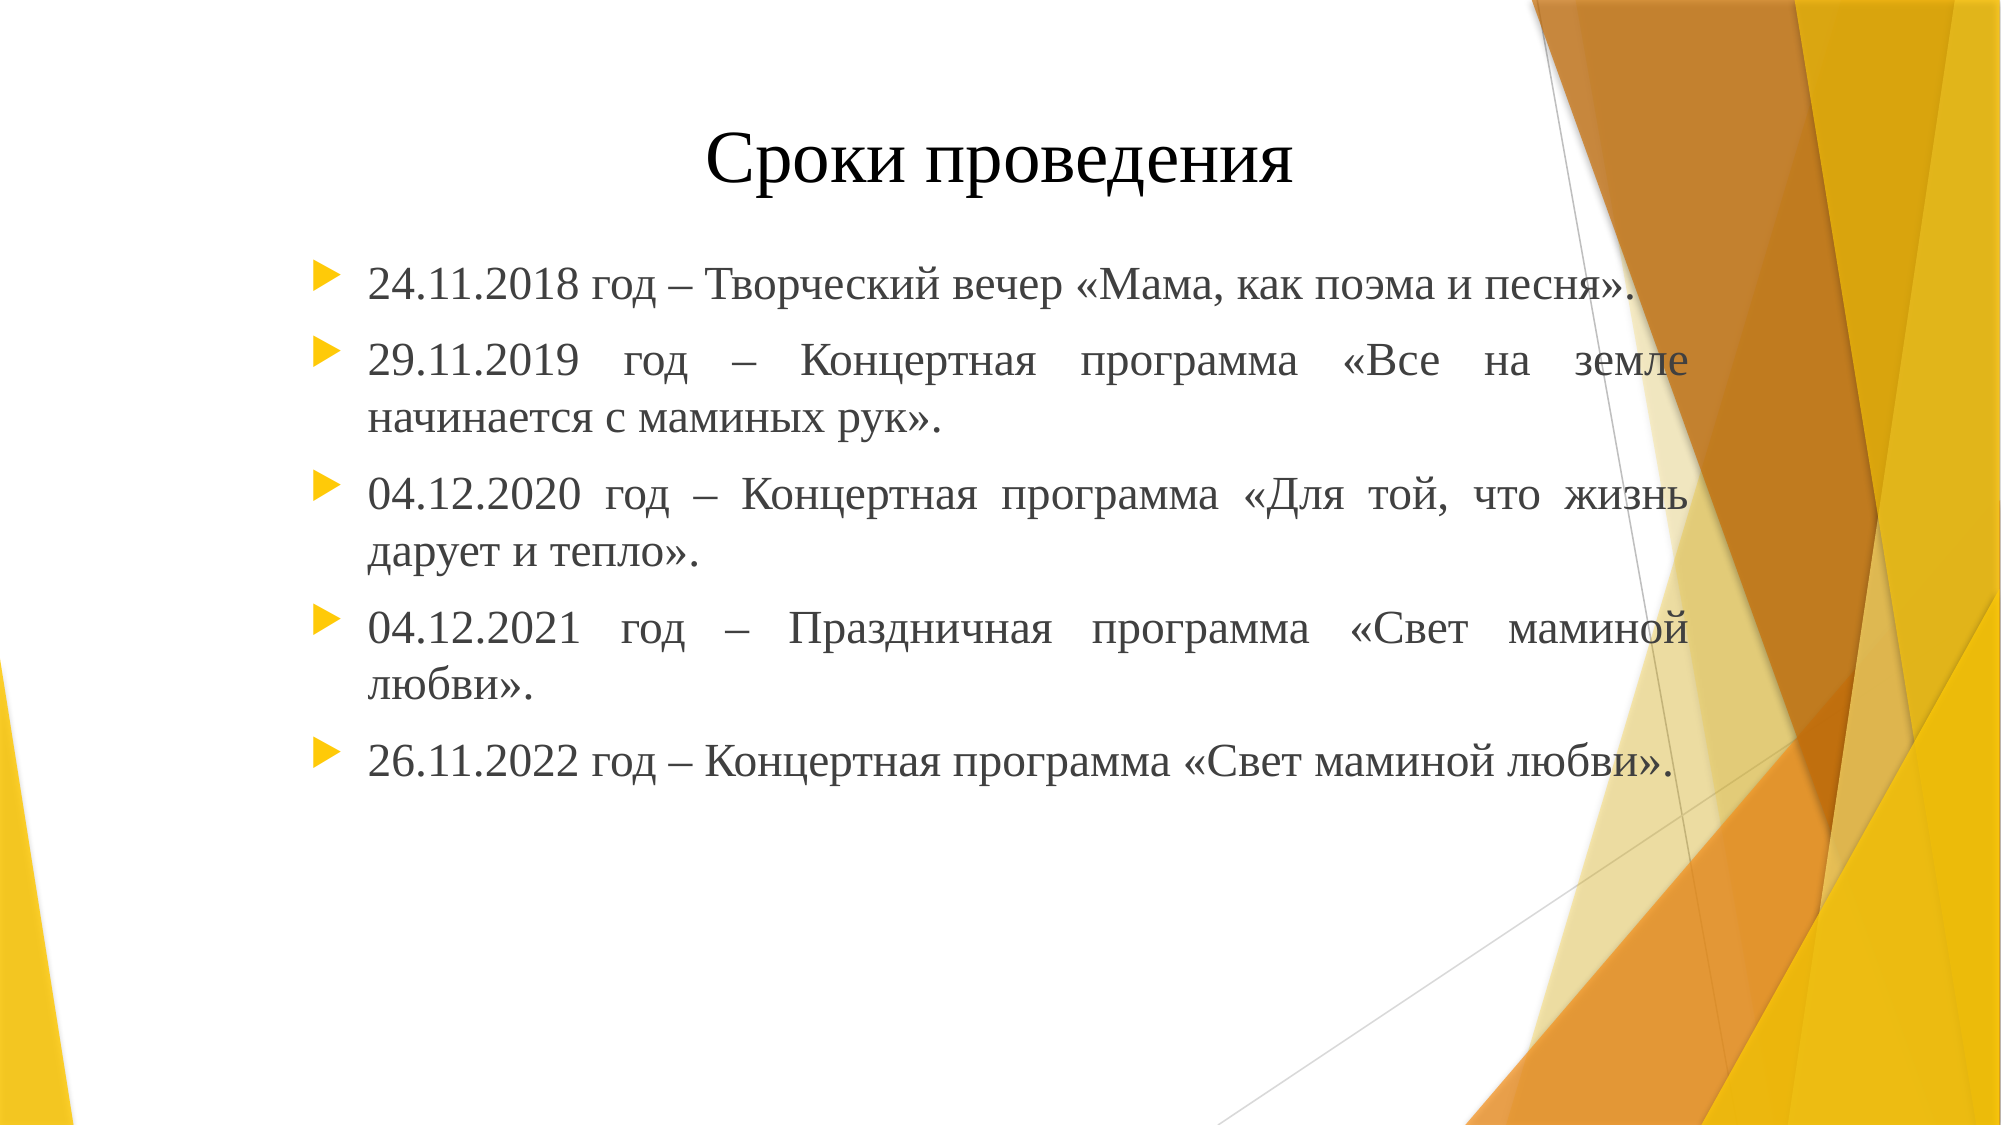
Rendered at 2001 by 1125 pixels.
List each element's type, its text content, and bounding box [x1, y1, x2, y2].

title Сроки проведения [294, 99, 1706, 244]
list 24.11.2018 год – Творческий вечер «Мама, как поэма и песня». 29.11.2019 год – Концертная программа «Все на земле начинается с маминых рук». 04.12.2020 год – Концертная программа «Для той, что жизнь дарует и тепло». 04.12.2021 год – Праздничная программа «Свет маминой любви». 26.11.2022 год – Концертная программа «Свет маминой любви». [294, 244, 1706, 881]
